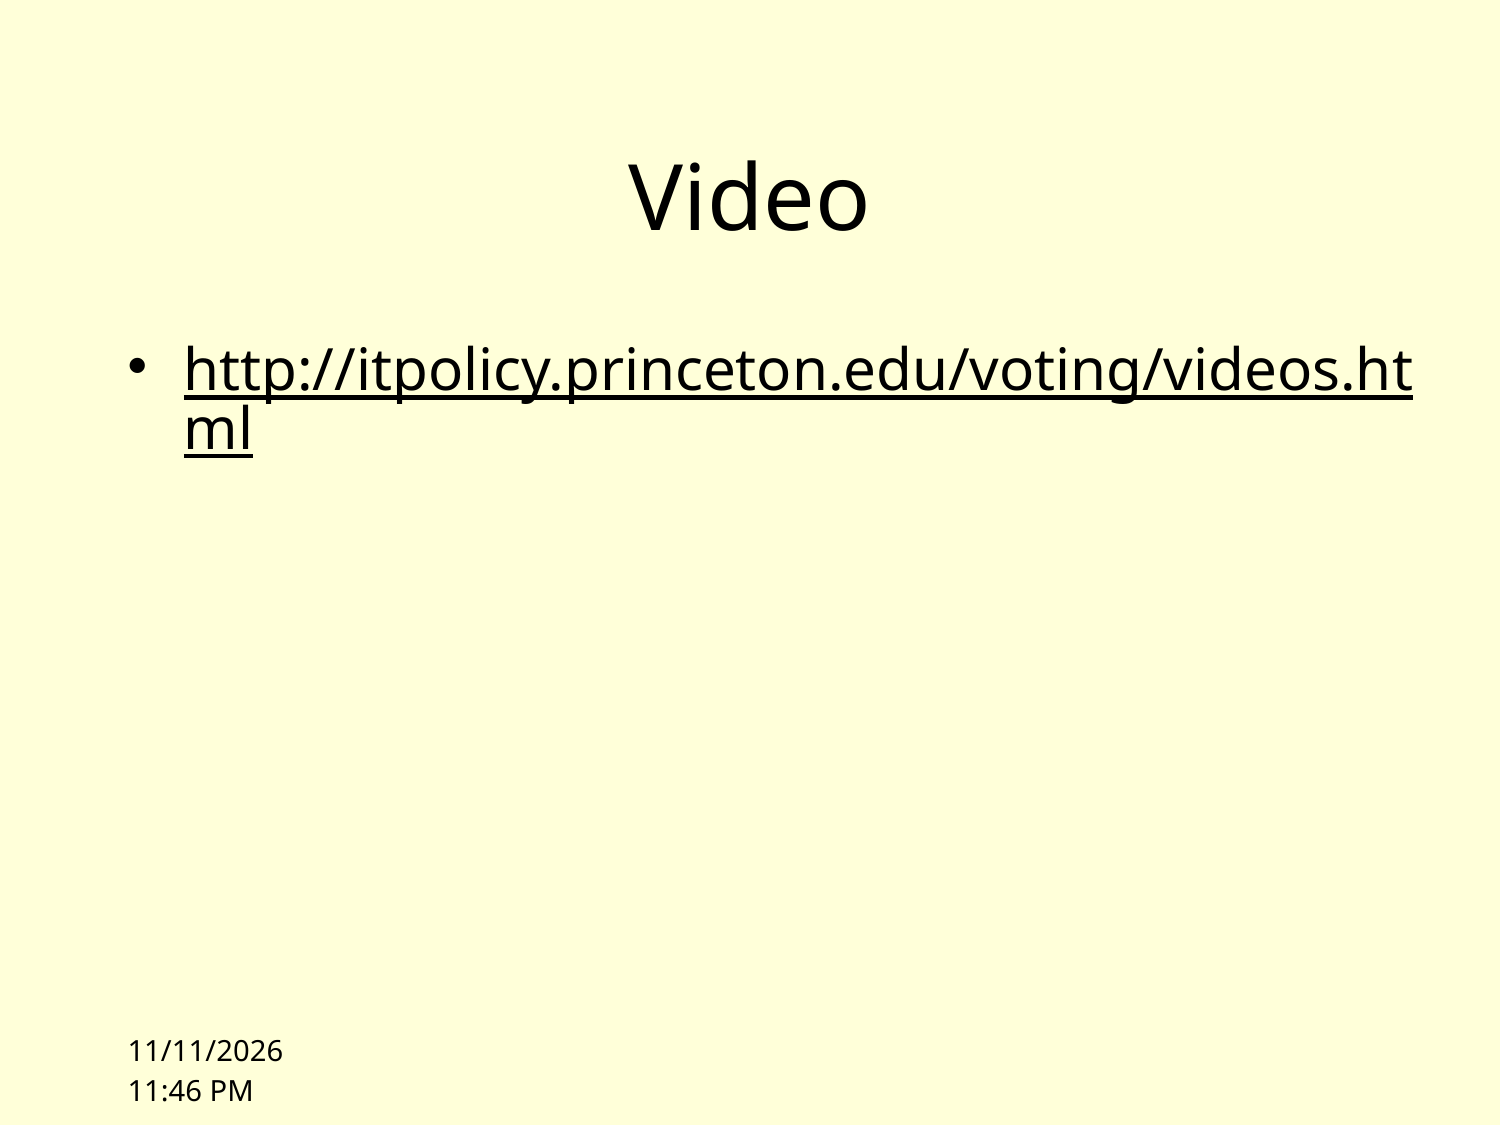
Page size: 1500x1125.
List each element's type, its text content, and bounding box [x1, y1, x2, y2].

title Video [112, 99, 1388, 288]
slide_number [112, 1024, 426, 1101]
list http://itpolicy.princeton.edu/voting/videos.html [112, 324, 1463, 1001]
